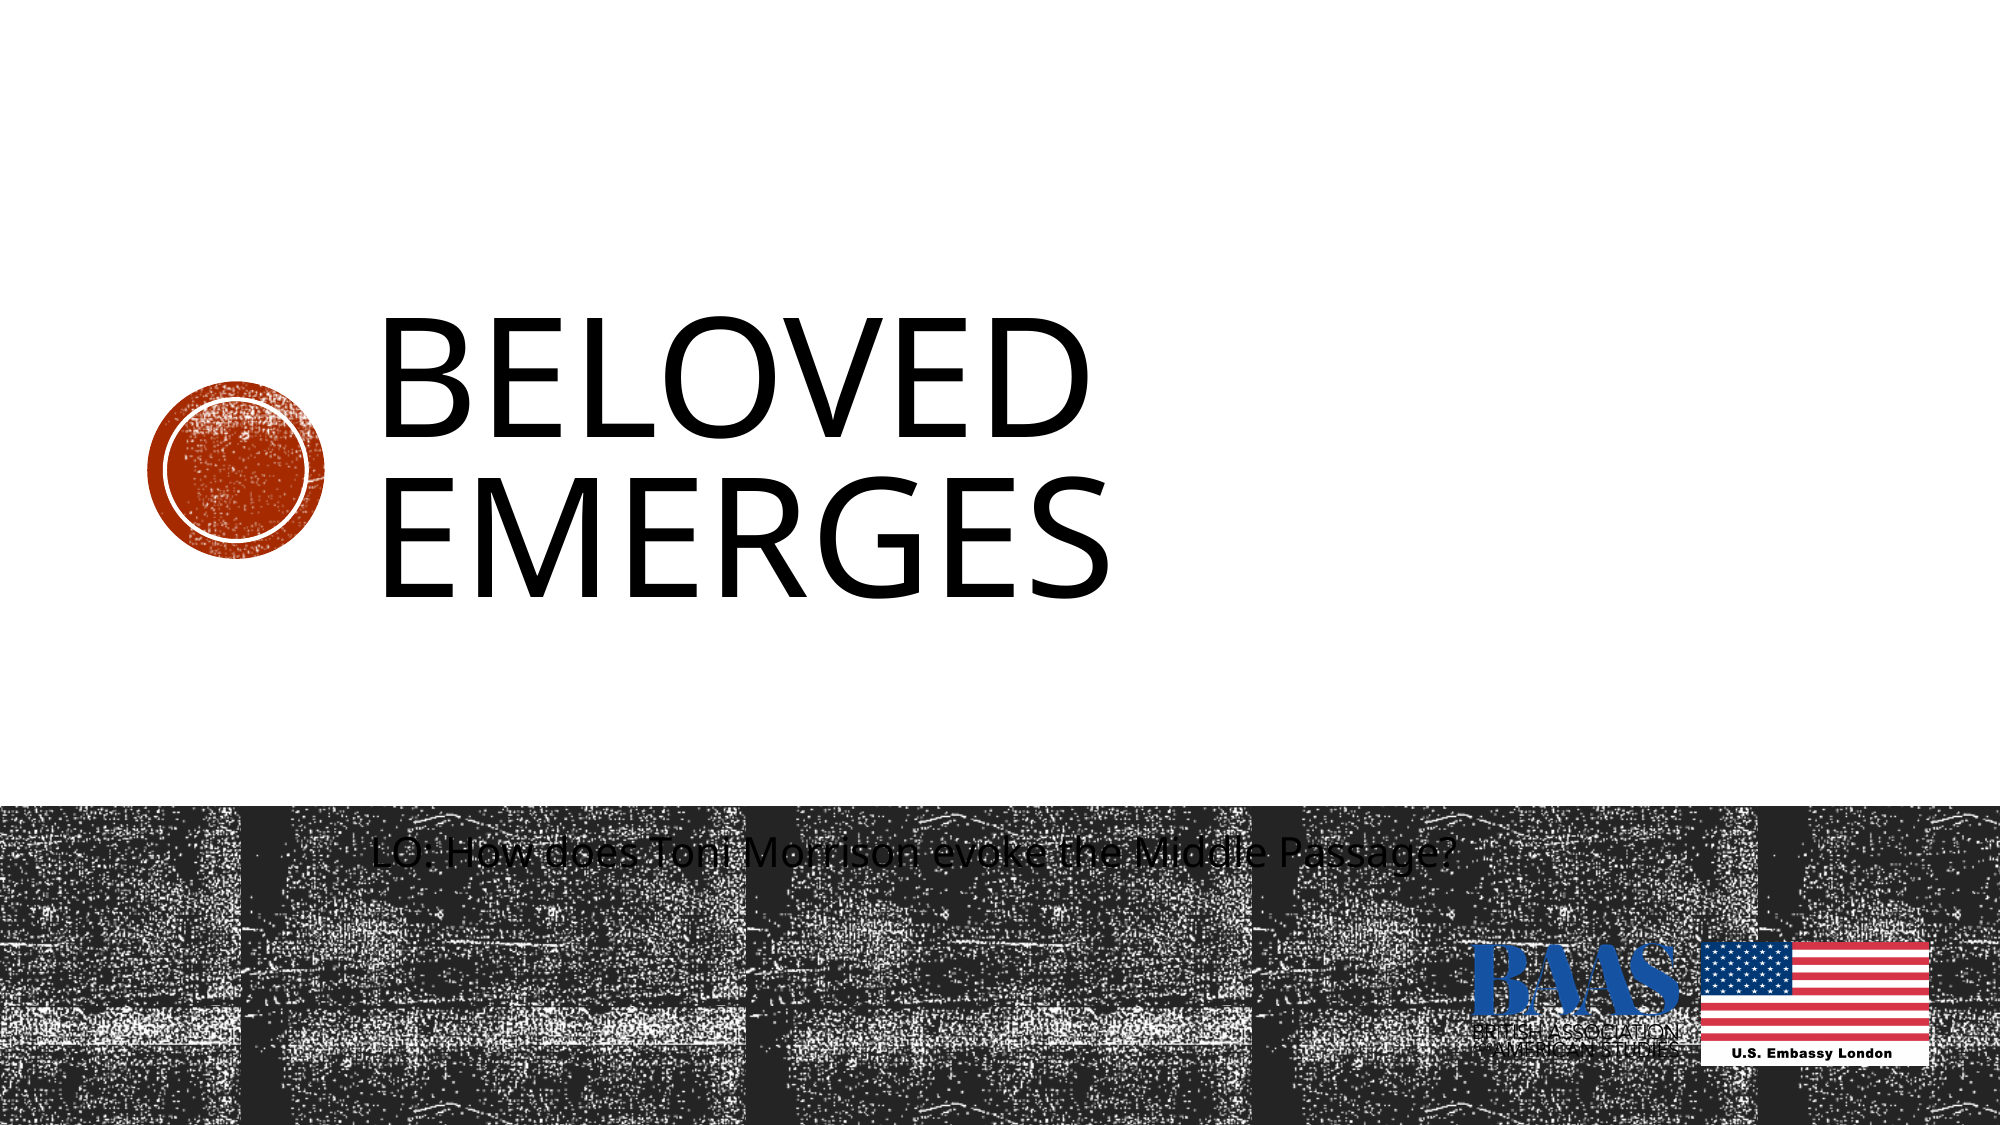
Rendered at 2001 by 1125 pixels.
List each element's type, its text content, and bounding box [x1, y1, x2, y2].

picture [1469, 943, 1679, 1057]
title Beloved emerges [355, 181, 1878, 759]
list LO: How does Toni Morrison evoke the Middle Passage? [355, 823, 1841, 999]
picture [1701, 942, 1929, 1066]
